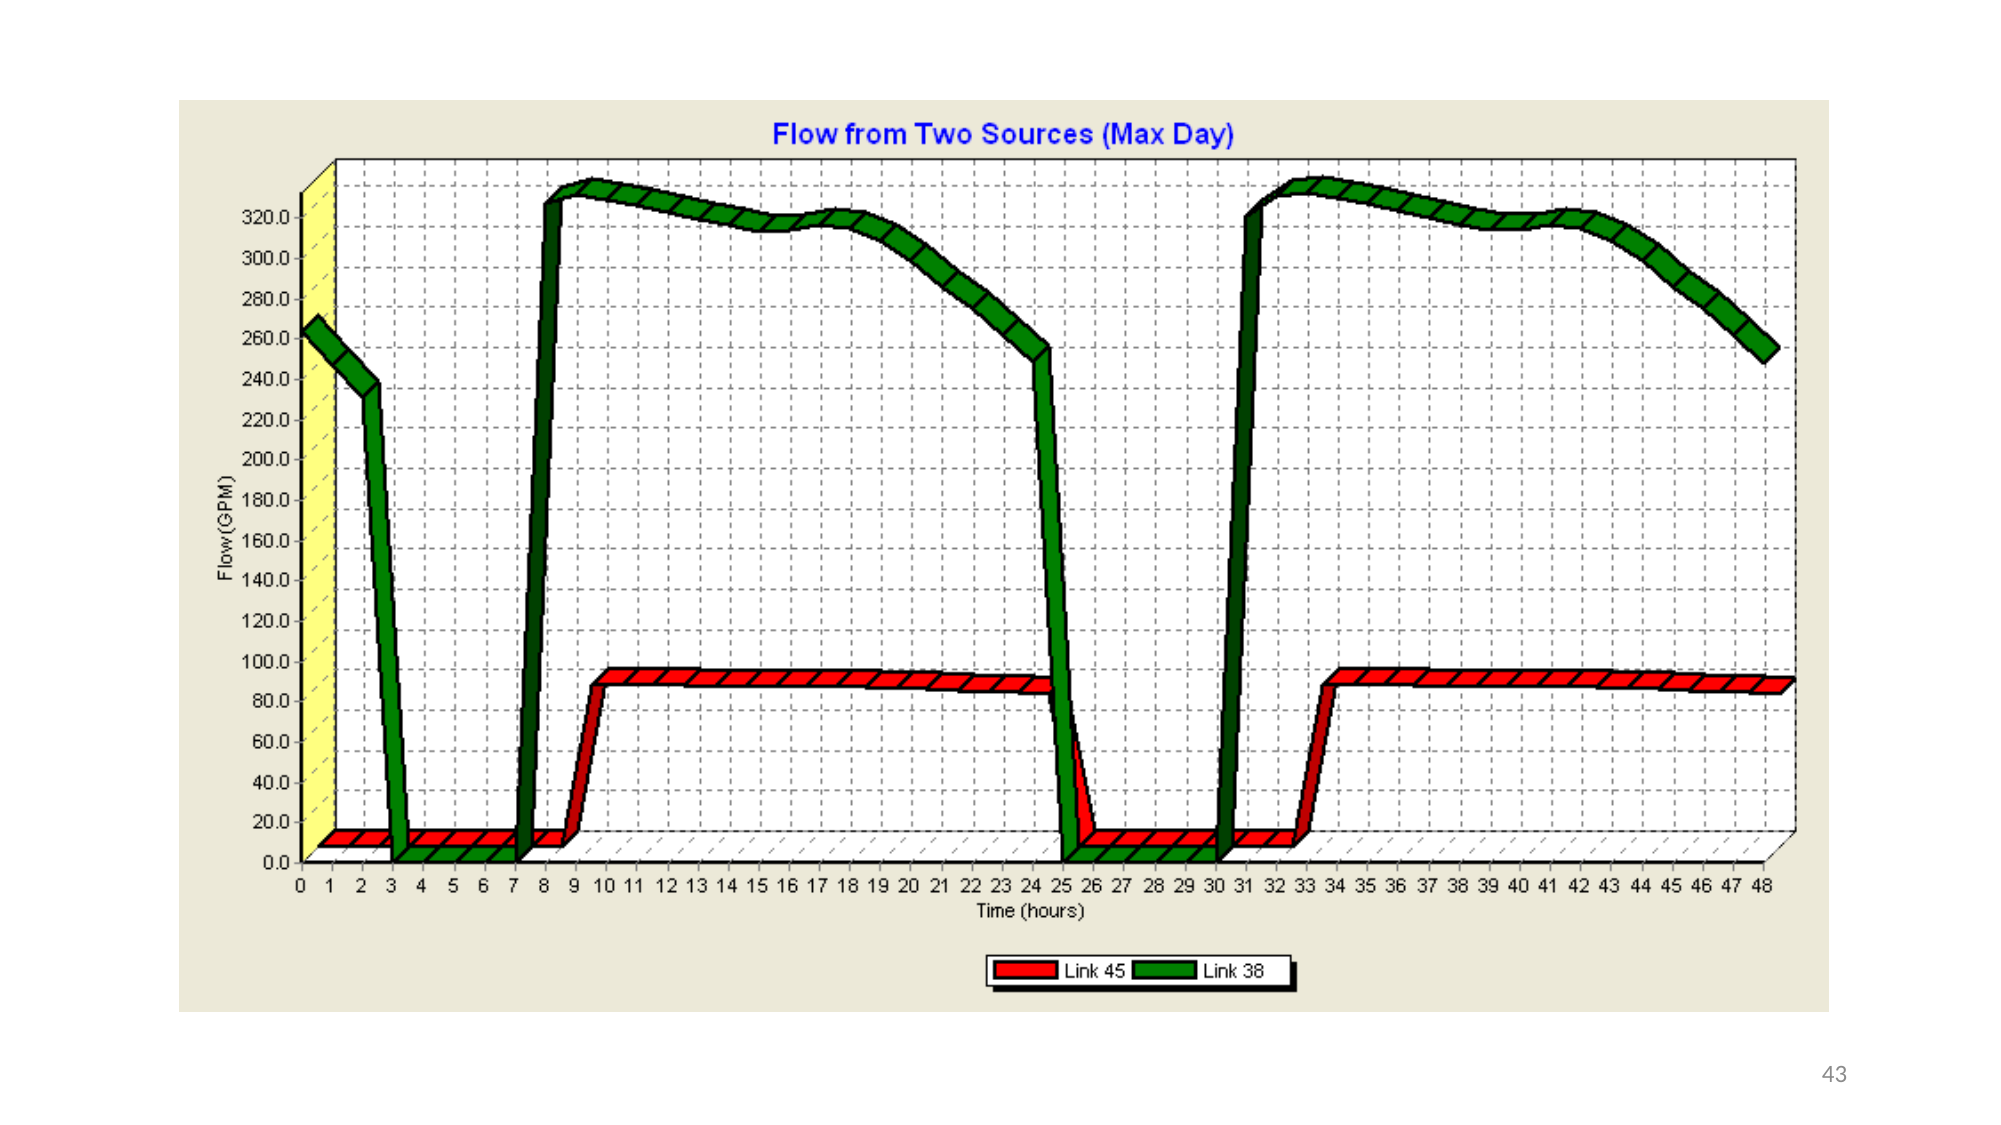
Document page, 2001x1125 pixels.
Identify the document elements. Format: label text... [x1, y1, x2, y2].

picture [179, 100, 1829, 1012]
slide_number 43 [1412, 1042, 1863, 1103]
